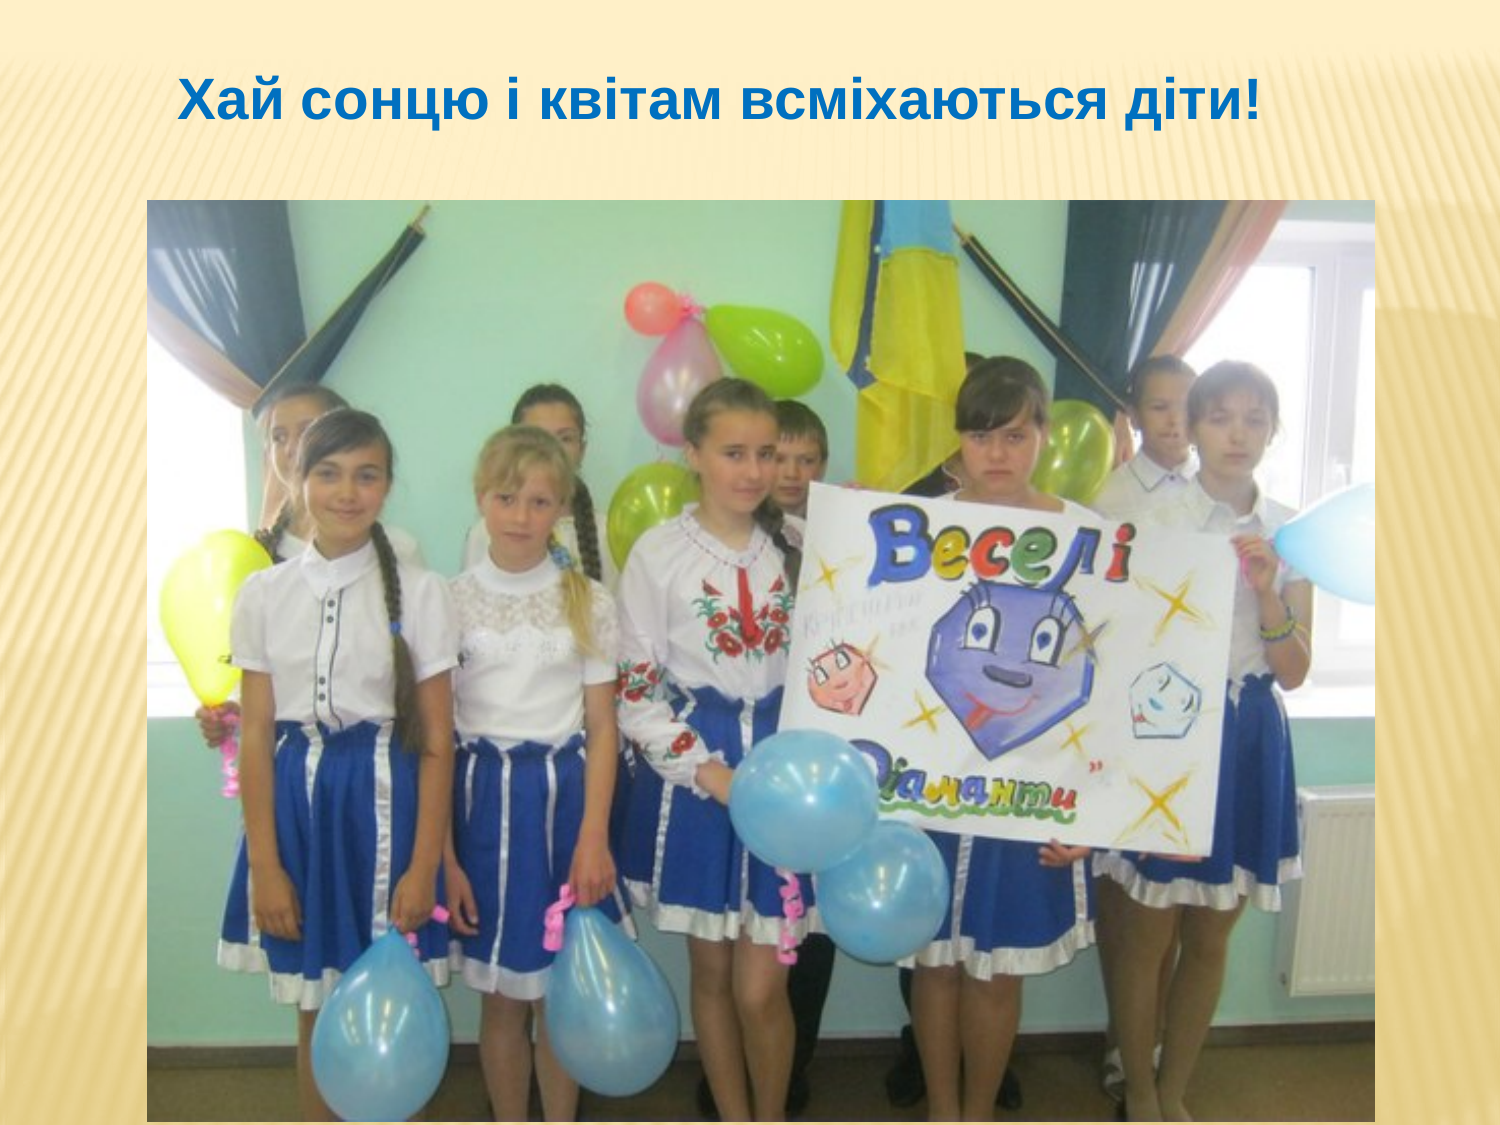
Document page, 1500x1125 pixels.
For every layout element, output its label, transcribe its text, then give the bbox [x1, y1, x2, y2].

text_box Хай сонцю і квітам всміхаються діти! [147, 53, 1294, 139]
picture [147, 200, 1376, 1122]
